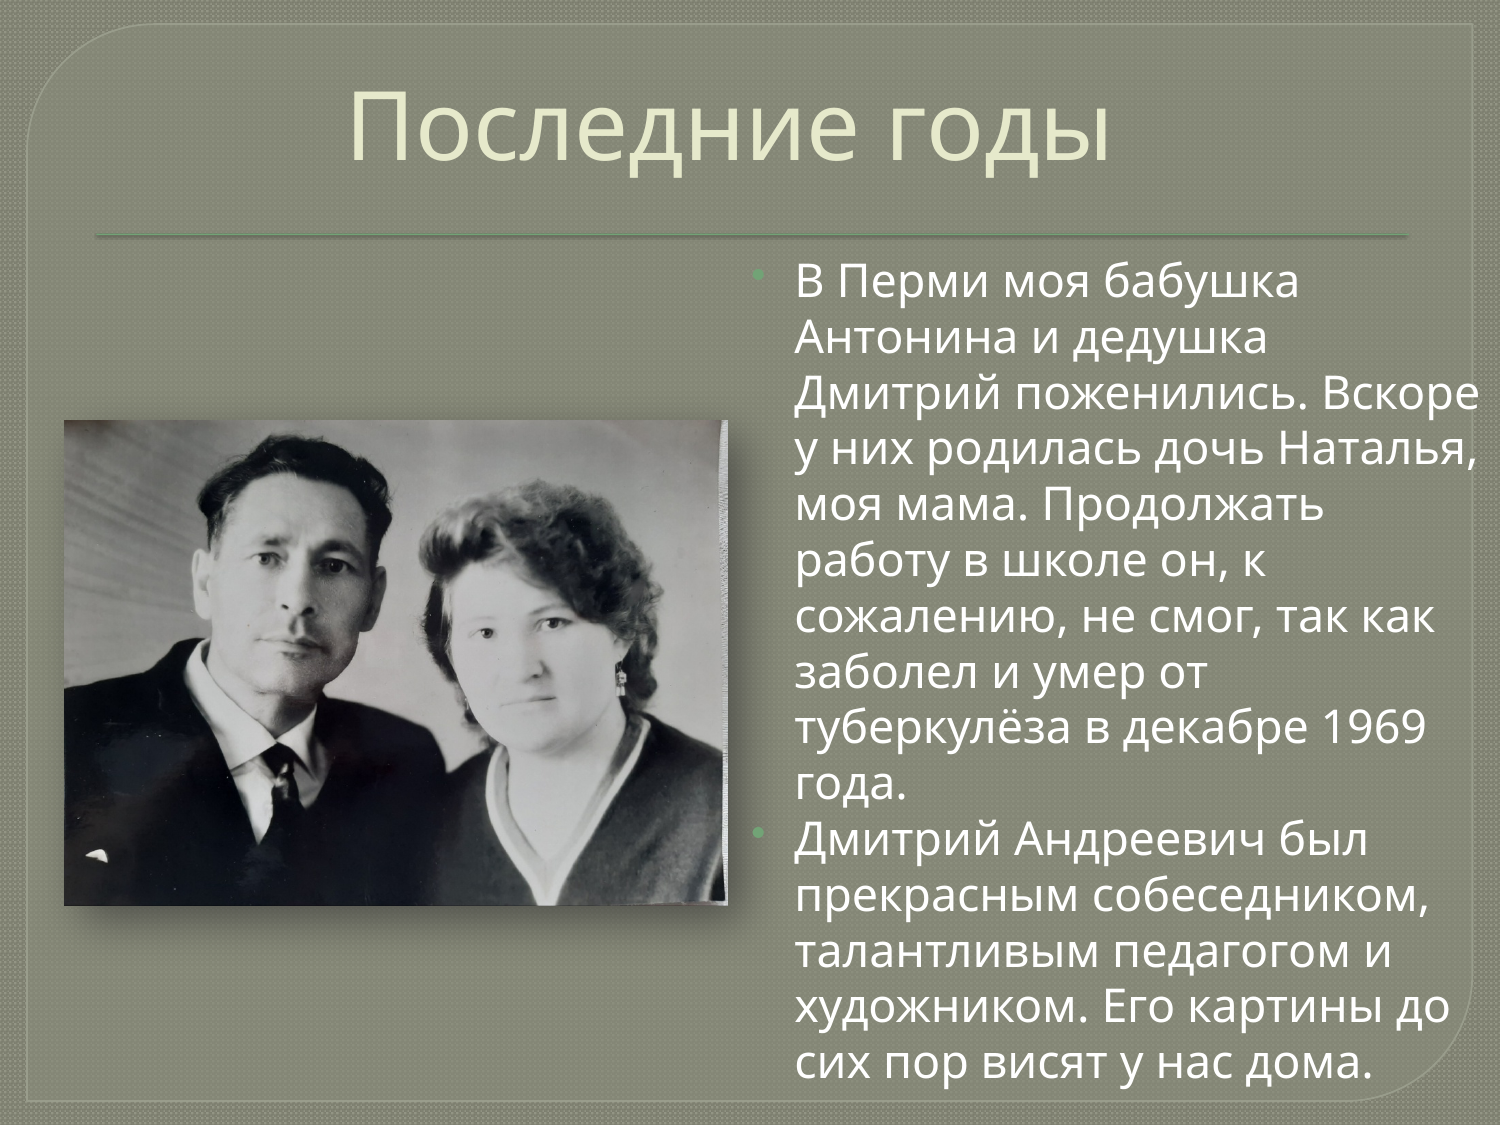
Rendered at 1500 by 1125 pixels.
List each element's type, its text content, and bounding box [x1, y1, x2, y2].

title Последние годы [265, 0, 1130, 188]
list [64, 420, 728, 906]
list В Перми моя бабушка Антонина и дедушка Дмитрий поженились. Вскоре у них родилась дочь Наталья, моя мама. Продолжать работу в школе он, к сожалению, не смог, так как заболел и умер от туберкулёза в декабре 1969 года. Дмитрий Андреевич был прекрасным собеседником, талантливым педагогом и художником. Его картины до сих пор висят у нас дома. [738, 243, 1500, 1099]
